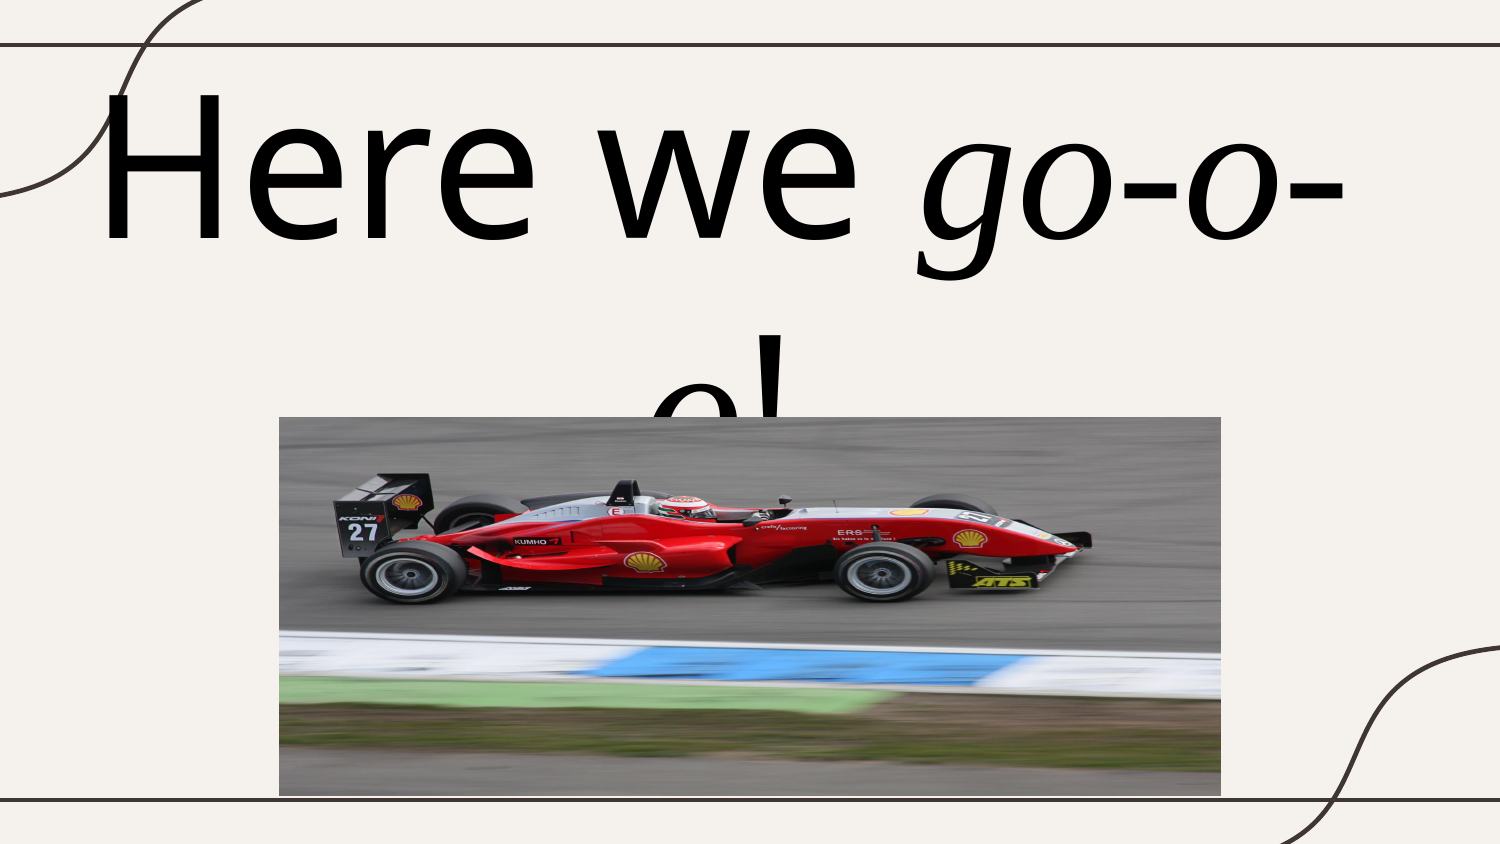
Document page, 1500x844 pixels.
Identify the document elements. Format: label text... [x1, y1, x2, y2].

title Here we go-o-o! [22, 57, 1419, 500]
picture [278, 417, 1222, 796]
